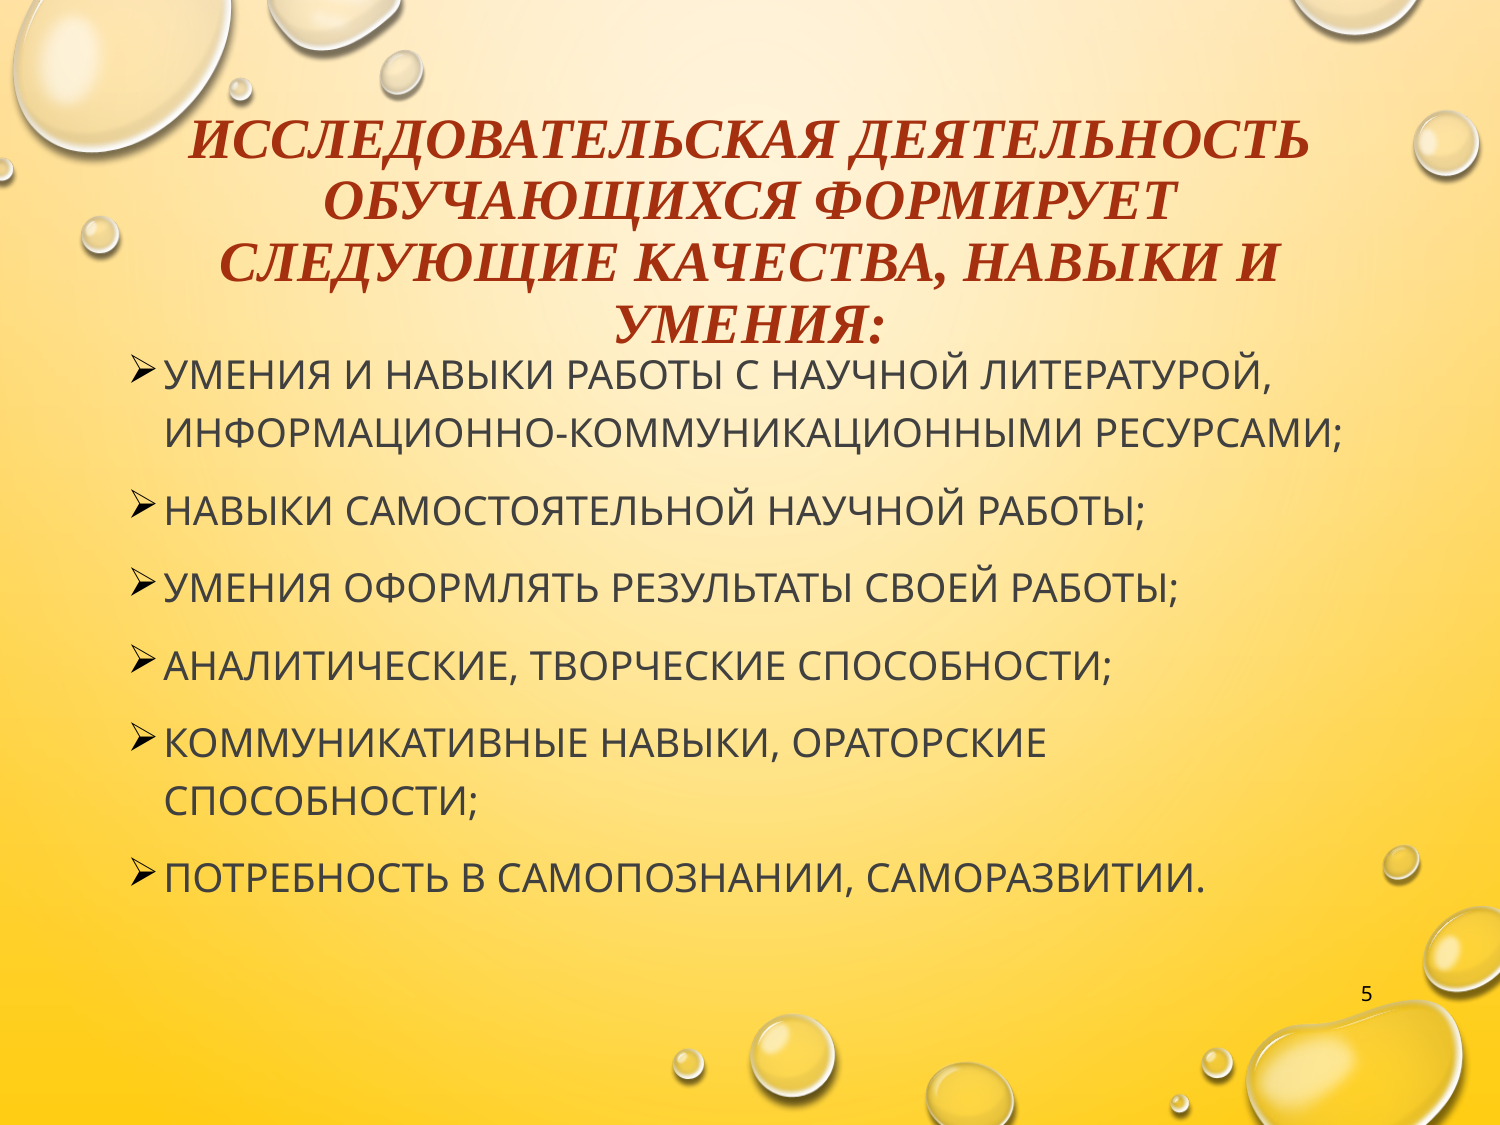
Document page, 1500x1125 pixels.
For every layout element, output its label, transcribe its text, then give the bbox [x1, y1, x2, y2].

picture [0, 0, 1500, 1125]
list умения и навыки работы с научной литературой, информационно-коммуникационными ресурсами; навыки самостоятельной научной работы; умения оформлять результаты своей работы; аналитические, творческие способности; коммуникативные навыки, ораторские способности; потребность в самопознании, саморазвитии. [112, 332, 1388, 950]
slide_number 5 [1293, 965, 1388, 1025]
title Исследовательская деятельность обучающихся формирует следующие качества, навыки и умения: [112, 101, 1388, 332]
